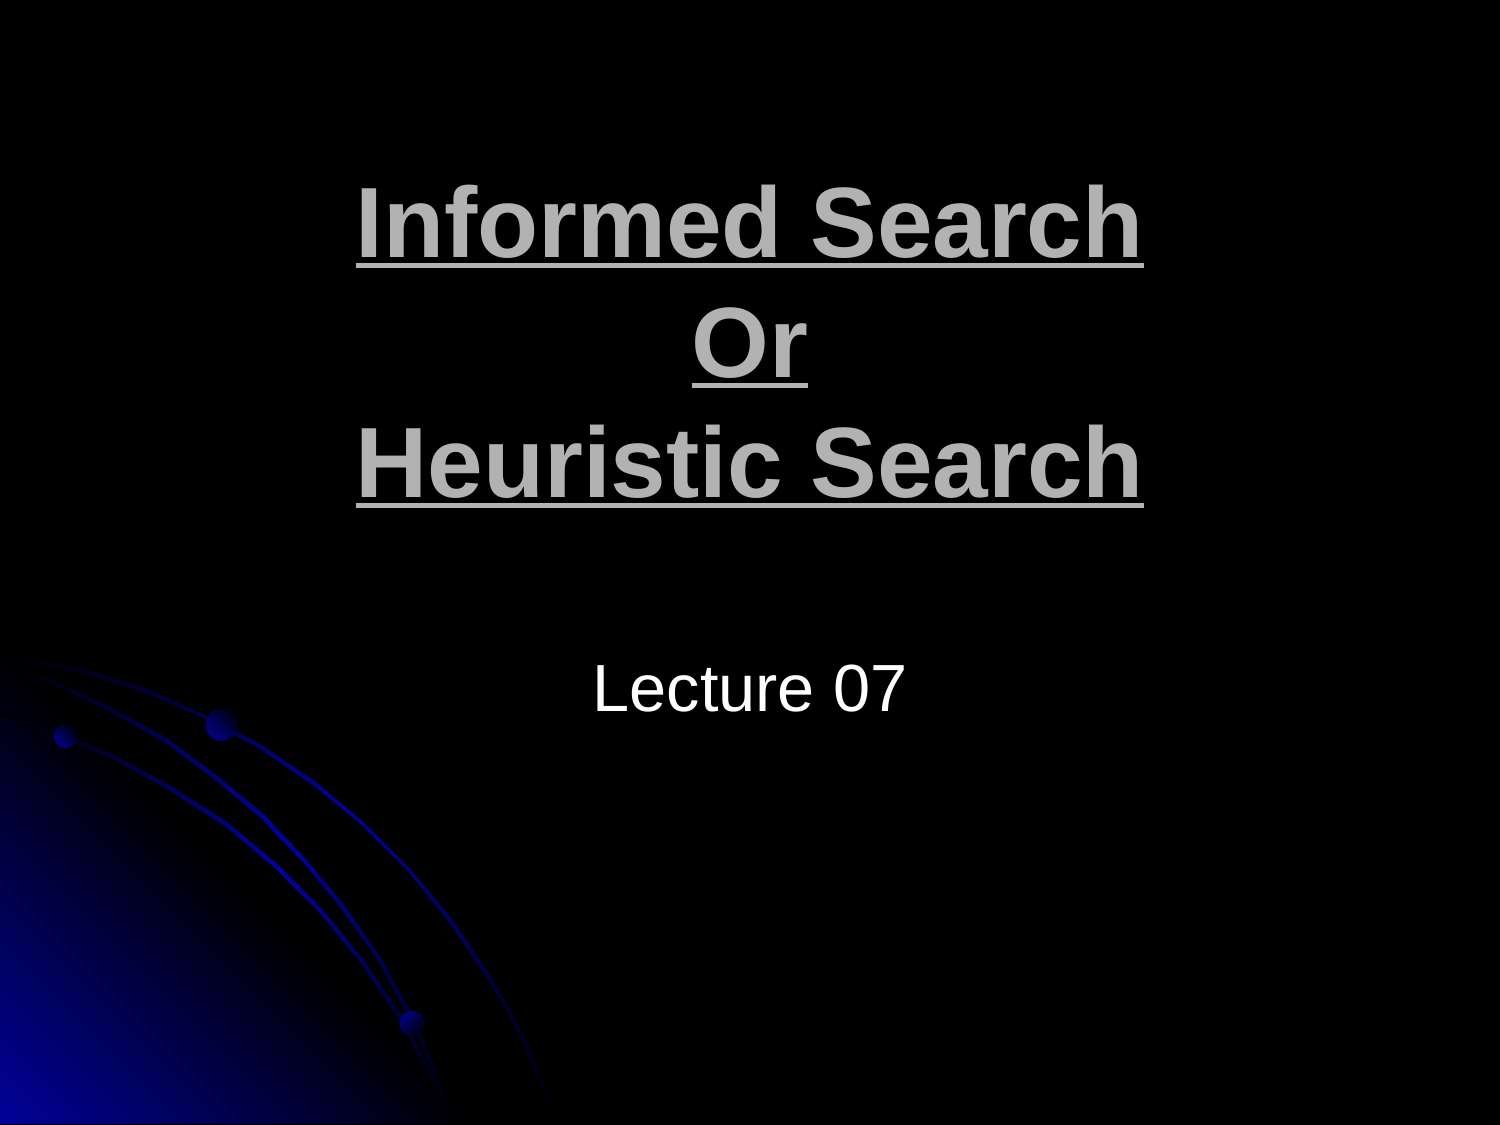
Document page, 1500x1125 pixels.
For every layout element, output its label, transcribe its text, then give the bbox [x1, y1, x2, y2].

subtitle Lecture 07 [224, 637, 1276, 926]
title Informed Search Or Heuristic Search [112, 112, 1388, 563]
